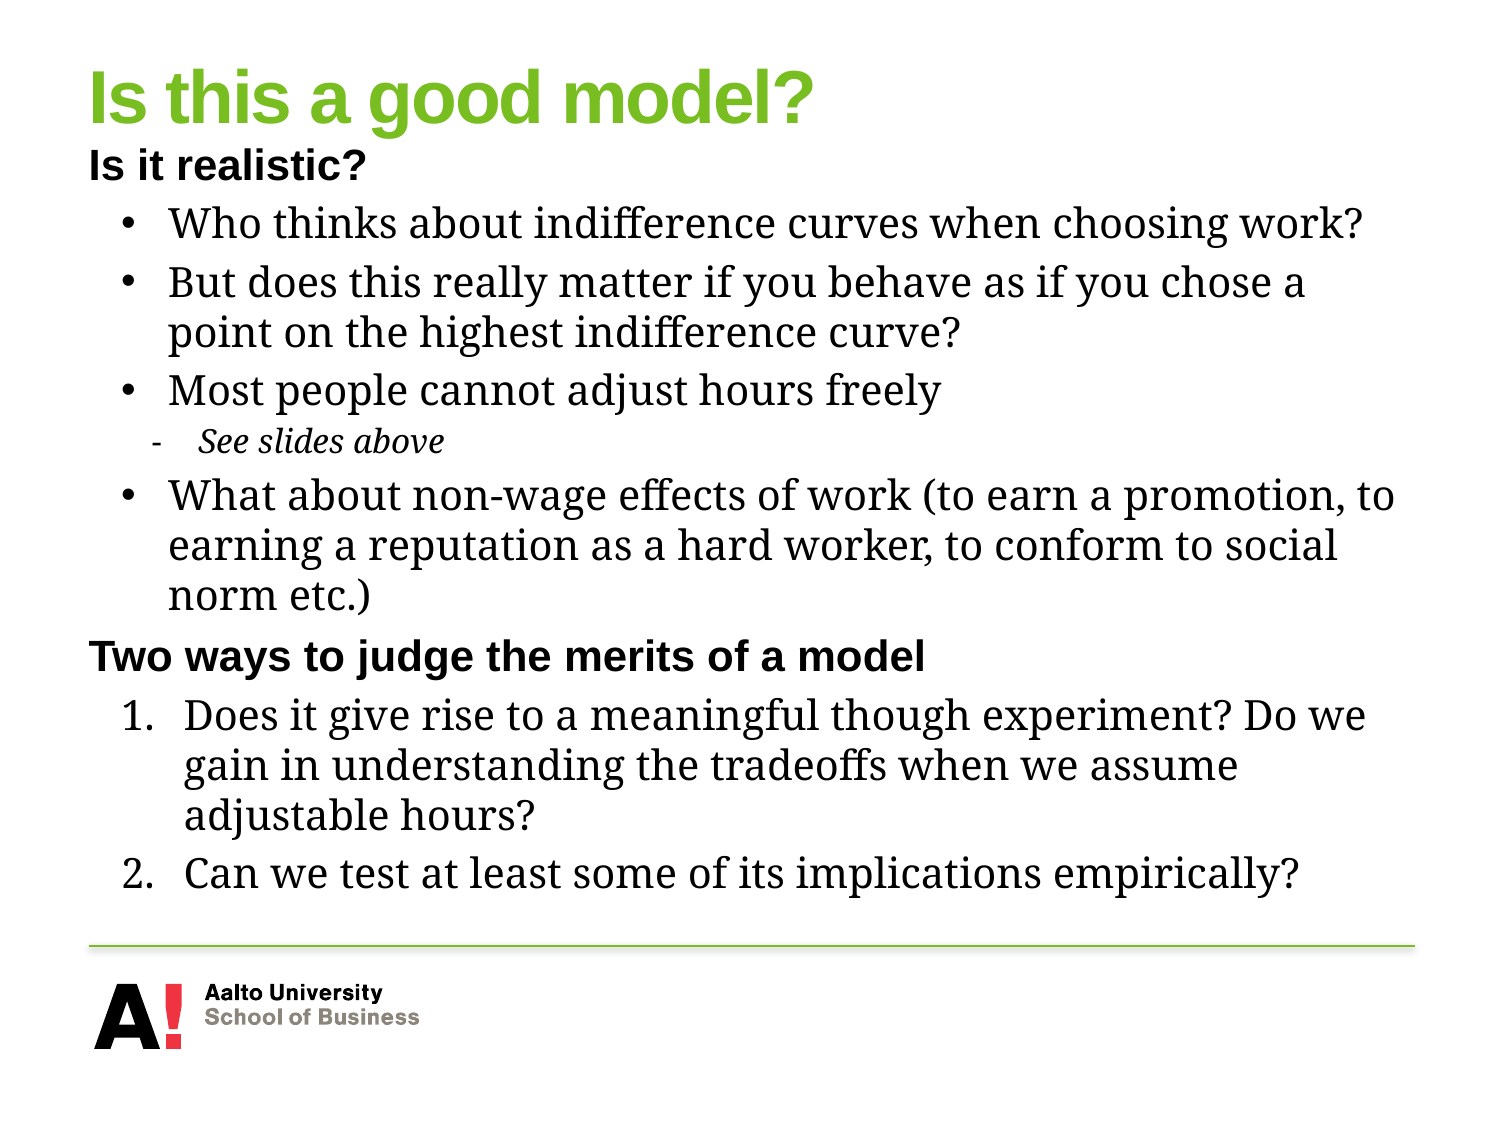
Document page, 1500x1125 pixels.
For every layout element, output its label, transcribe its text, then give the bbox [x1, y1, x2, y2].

title Is this a good model? [88, 62, 1415, 136]
list Is it realistic? Who thinks about indifference curves when choosing work? But does this really matter if you behave as if you chose a point on the highest indifference curve? Most people cannot adjust hours freely See slides above What about non-wage effects of work (to earn a promotion, to earning a reputation as a hard worker, to conform to social norm etc.) Two ways to judge the merits of a model Does it give rise to a meaningful though experiment? Do we gain in understanding the tradeoffs when we assume adjustable hours? Can we test at least some of its implications empirically? [88, 136, 1415, 920]
